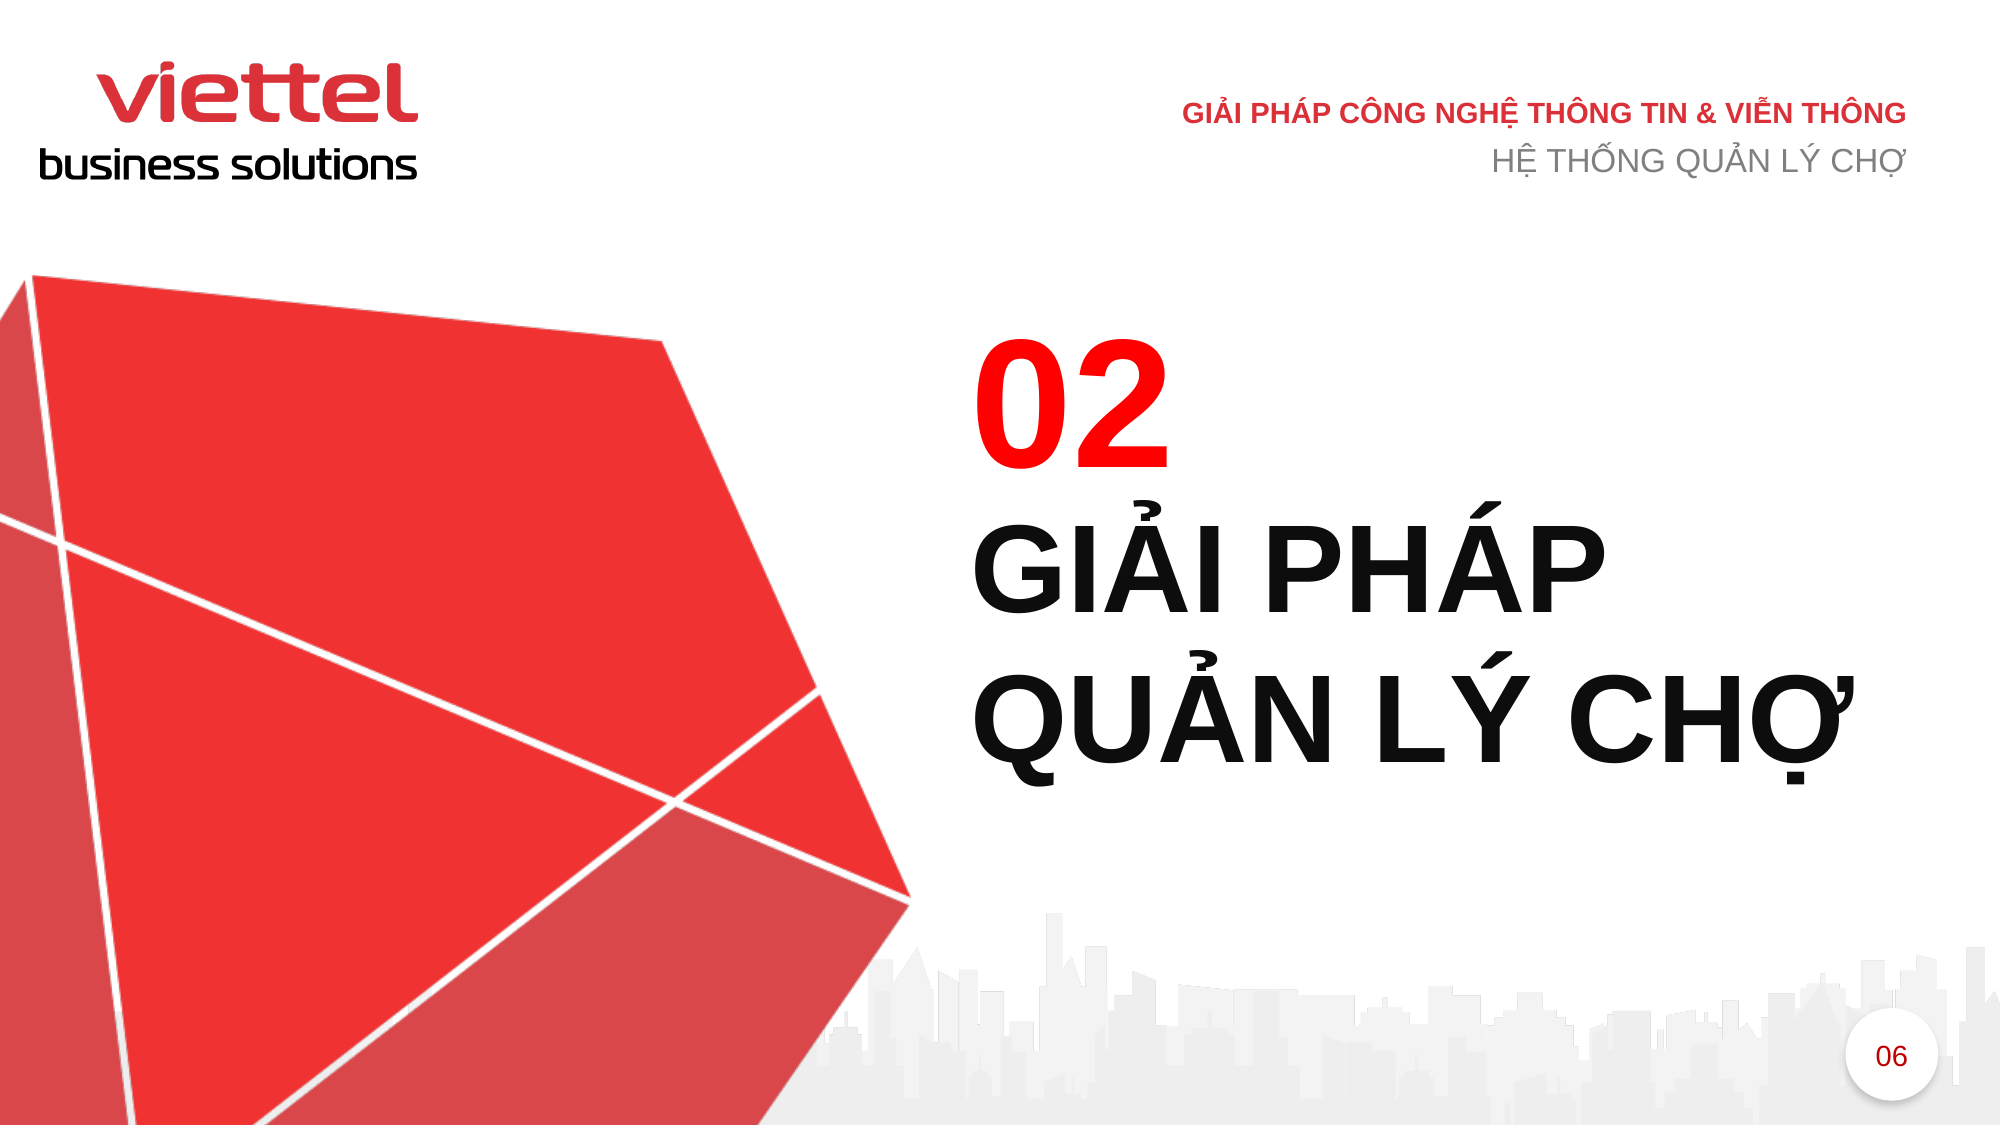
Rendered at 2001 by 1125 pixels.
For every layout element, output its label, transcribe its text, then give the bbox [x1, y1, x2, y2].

picture [0, 275, 2000, 1125]
text_box 02 [955, 276, 1253, 480]
text_box Giải pháp Quản lý chợ [955, 480, 1923, 796]
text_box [721, 86, 1922, 188]
picture [40, 61, 418, 180]
